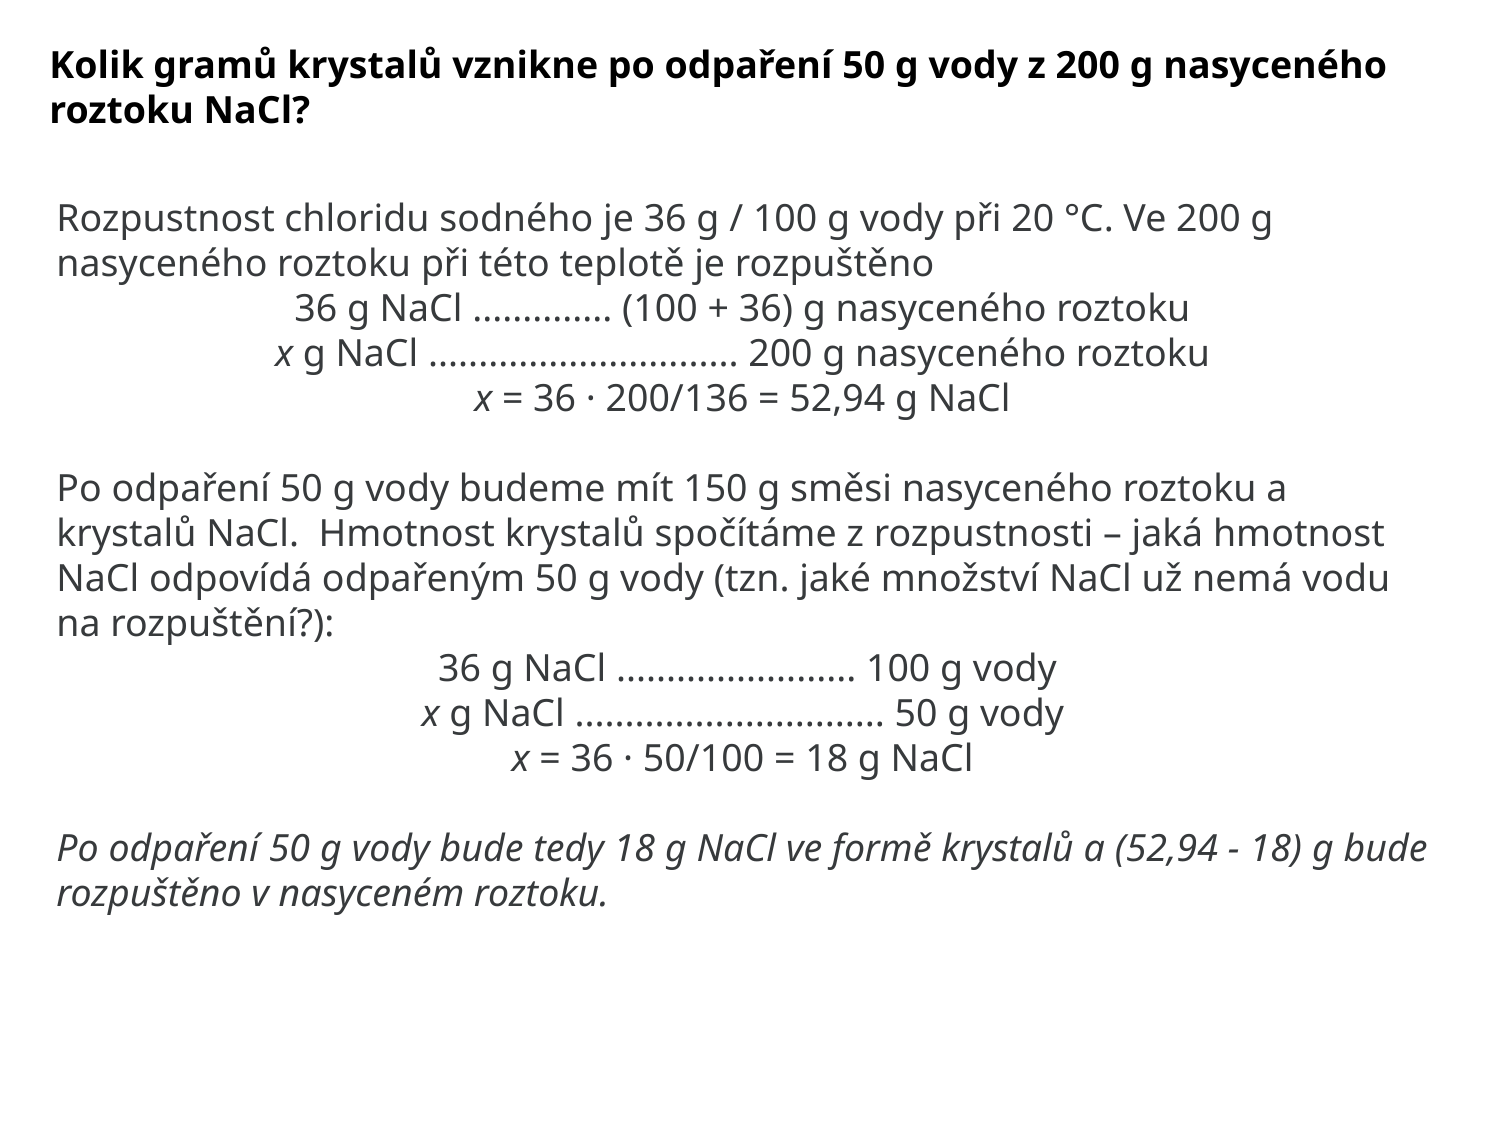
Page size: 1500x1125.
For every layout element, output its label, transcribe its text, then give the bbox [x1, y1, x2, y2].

text_box Kolik gramů krystalů vznikne po odpaření 50 g vody z 200 g nasyceného roztoku NaCl? [34, 33, 1452, 139]
text_box Rozpustnost chloridu sodného je 36 g / 100 g vody při 20 °C. Ve 200 g nasyceného roztoku při této teplotě je rozpuštěno 36 g NaCl .............. (100 + 36) g nasyceného roztoku x g NaCl ............................... 200 g nasyceného roztoku x = 36 · 200/136 = 52,94 g NaCl Po odpaření 50 g vody budeme mít 150 g směsi nasyceného roztoku a krystalů NaCl. Hmotnost krystalů spočítáme z rozpustnosti – jaká hmotnost NaCl odpovídá odpařeným 50 g vody (tzn. jaké množství NaCl už nemá vodu na rozpuštění?): 36 g NaCl ........................ 100 g vody x g NaCl ............................... 50 g vody x = 36 · 50/100 = 18 g NaCl Po odpaření 50 g vody bude tedy 18 g NaCl ve formě krystalů a (52,94 - 18) g bude rozpuštěno v nasyceném roztoku. [41, 186, 1444, 922]
